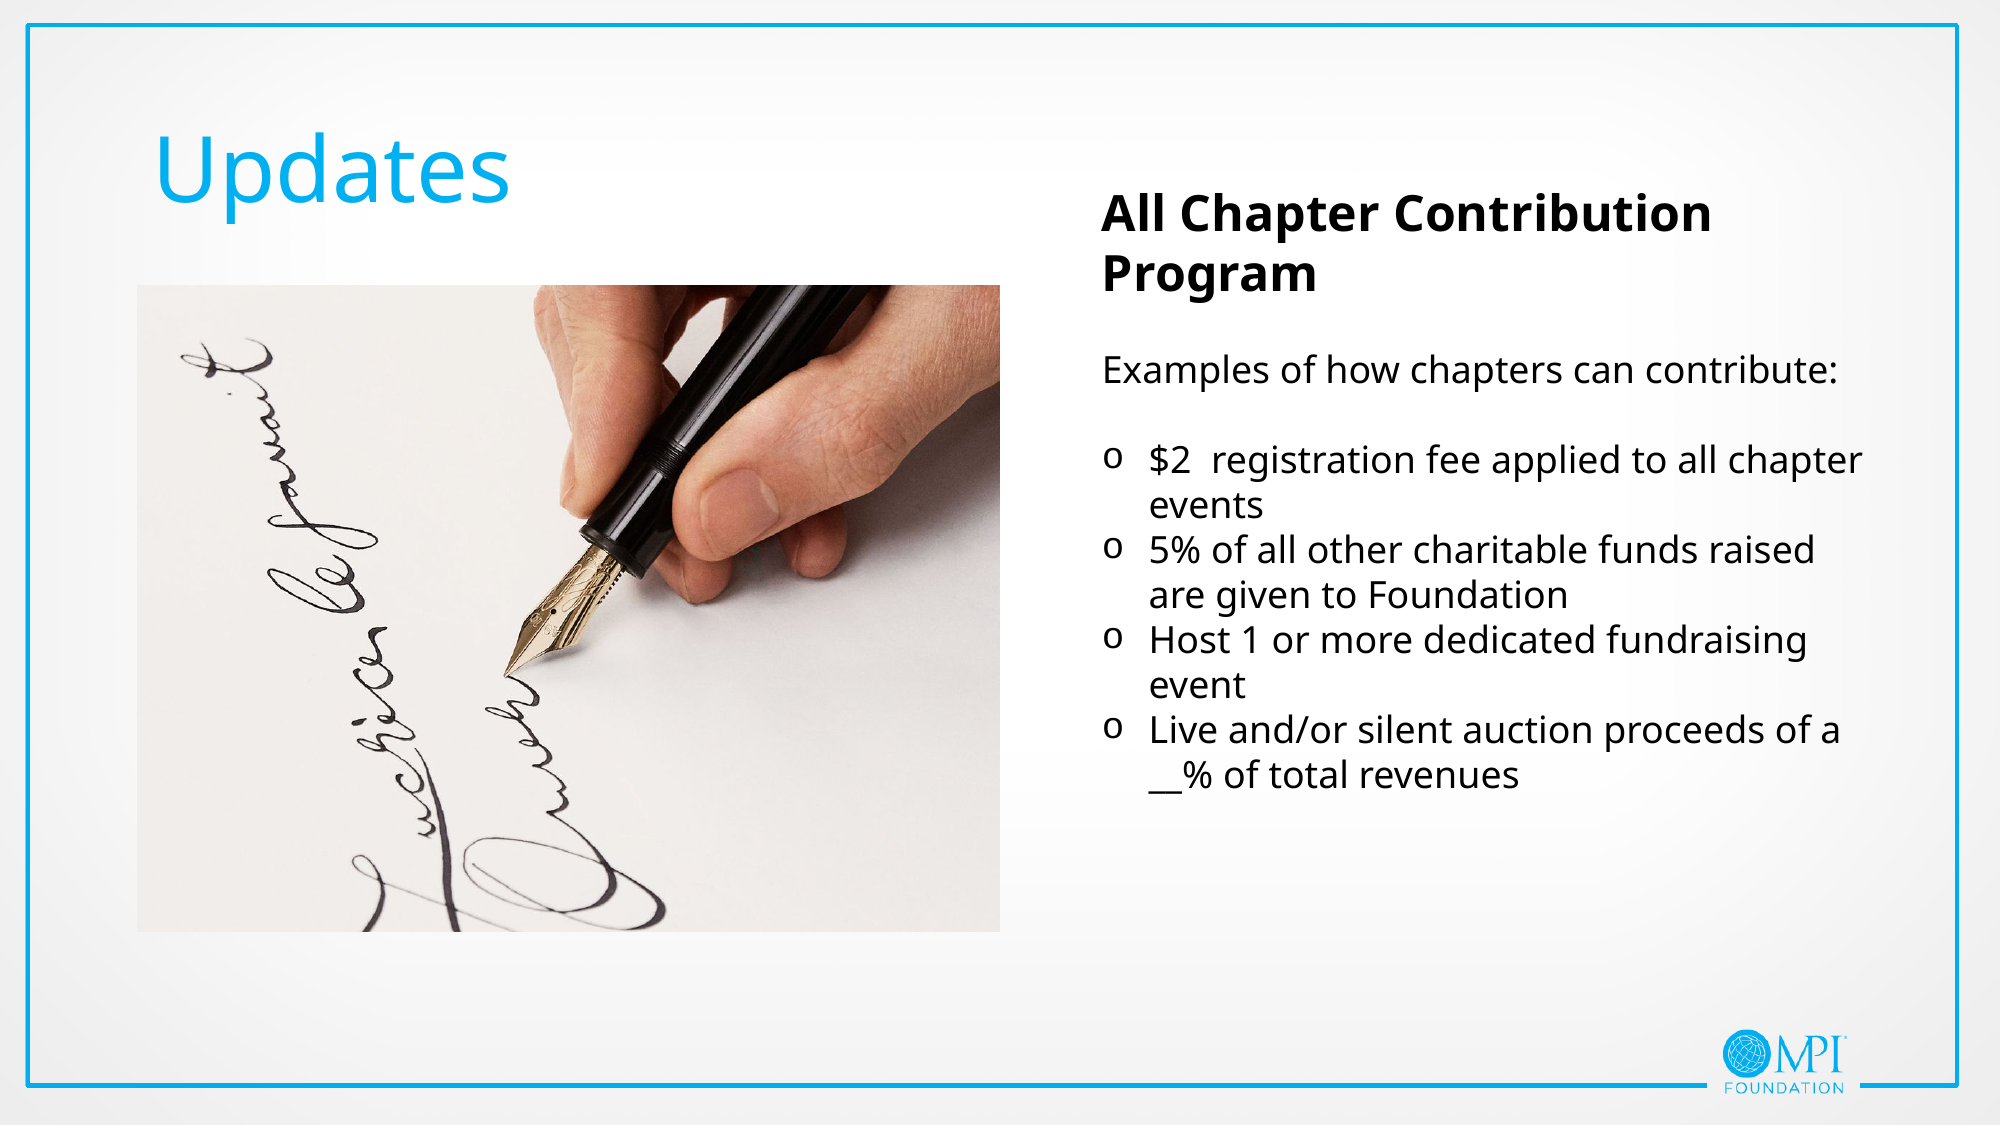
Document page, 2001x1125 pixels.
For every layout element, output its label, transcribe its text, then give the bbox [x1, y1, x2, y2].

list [137, 285, 1000, 932]
title Updates [137, 59, 1863, 278]
picture [0, 0, 2000, 1125]
text_box All Chapter Contribution Program Examples of how chapters can contribute: $2 registration fee applied to all chapter events 5% of all other charitable funds raised are given to Foundation Host 1 or more dedicated fundraising event Live and/or silent auction proceeds of a __% of total revenues [1087, 174, 1891, 894]
